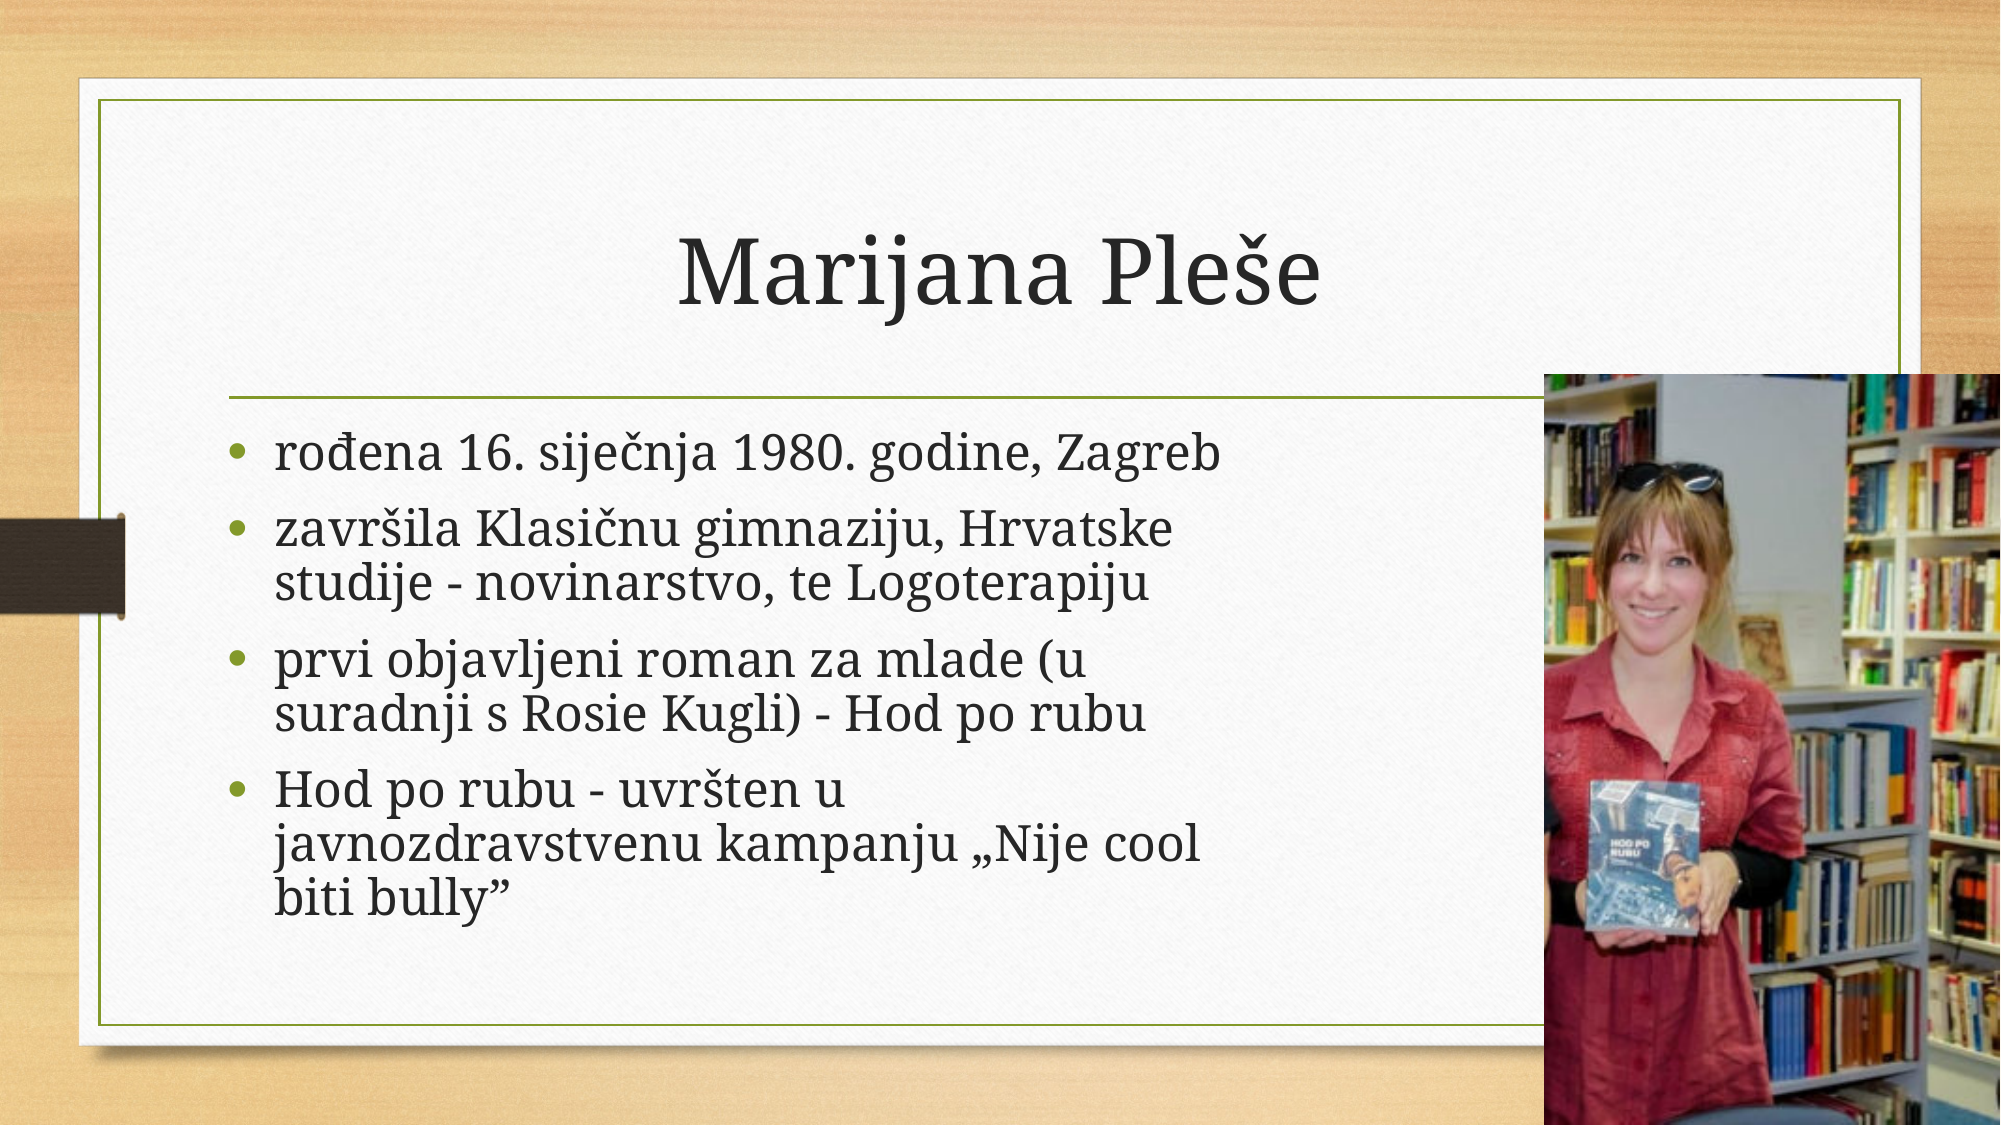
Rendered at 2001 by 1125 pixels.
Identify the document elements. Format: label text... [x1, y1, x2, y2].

picture [0, 0, 2001, 1125]
title Marijana Pleše [212, 161, 1788, 375]
list rođena 16. siječnja 1980. godine, Zagreb završila Klasičnu gimnaziju, Hrvatske studije - novinarstvo, te Logoterapiju prvi objavljeni roman za mlade (u suradnji s Rosie Kugli) - Hod po rubu Hod po rubu - uvršten u javnozdravstvenu kampanju „Nije cool biti bully” [212, 419, 1239, 1016]
